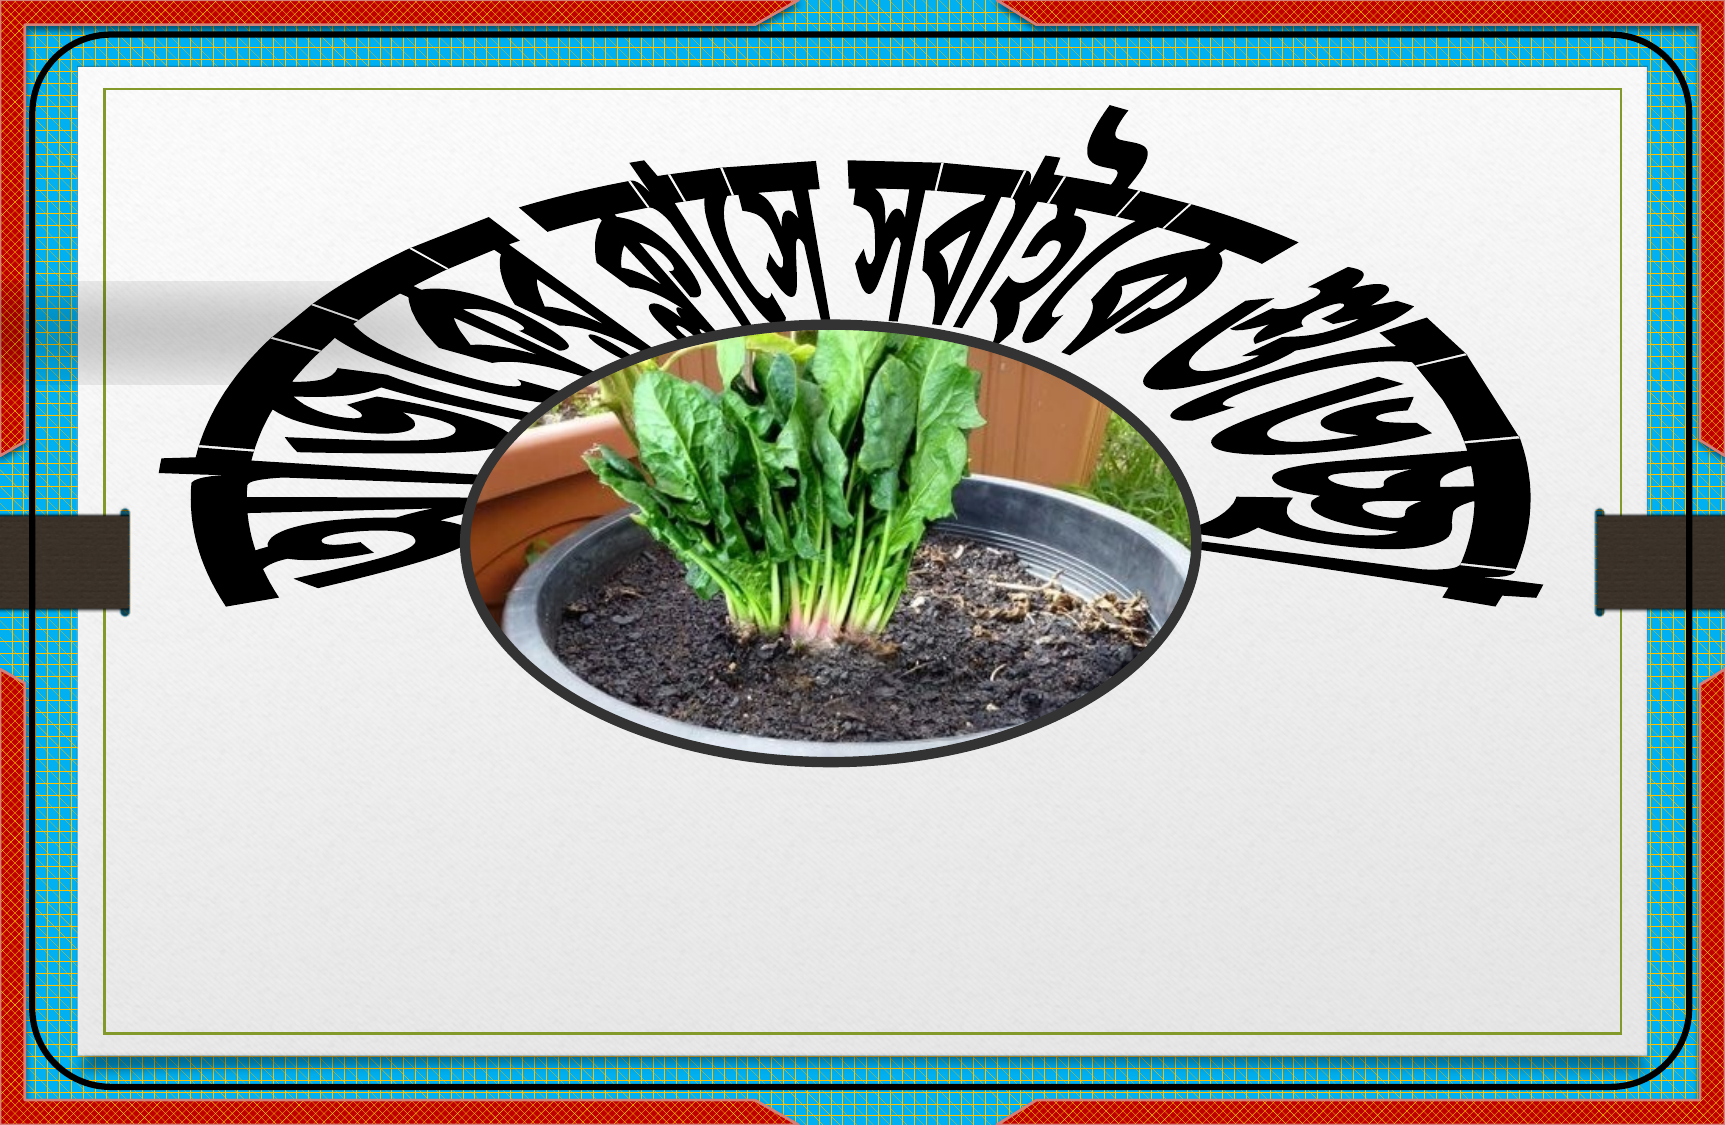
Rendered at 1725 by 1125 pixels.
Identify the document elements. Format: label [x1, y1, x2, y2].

text_box [0, 0, 1725, 1125]
picture [464, 324, 1197, 763]
